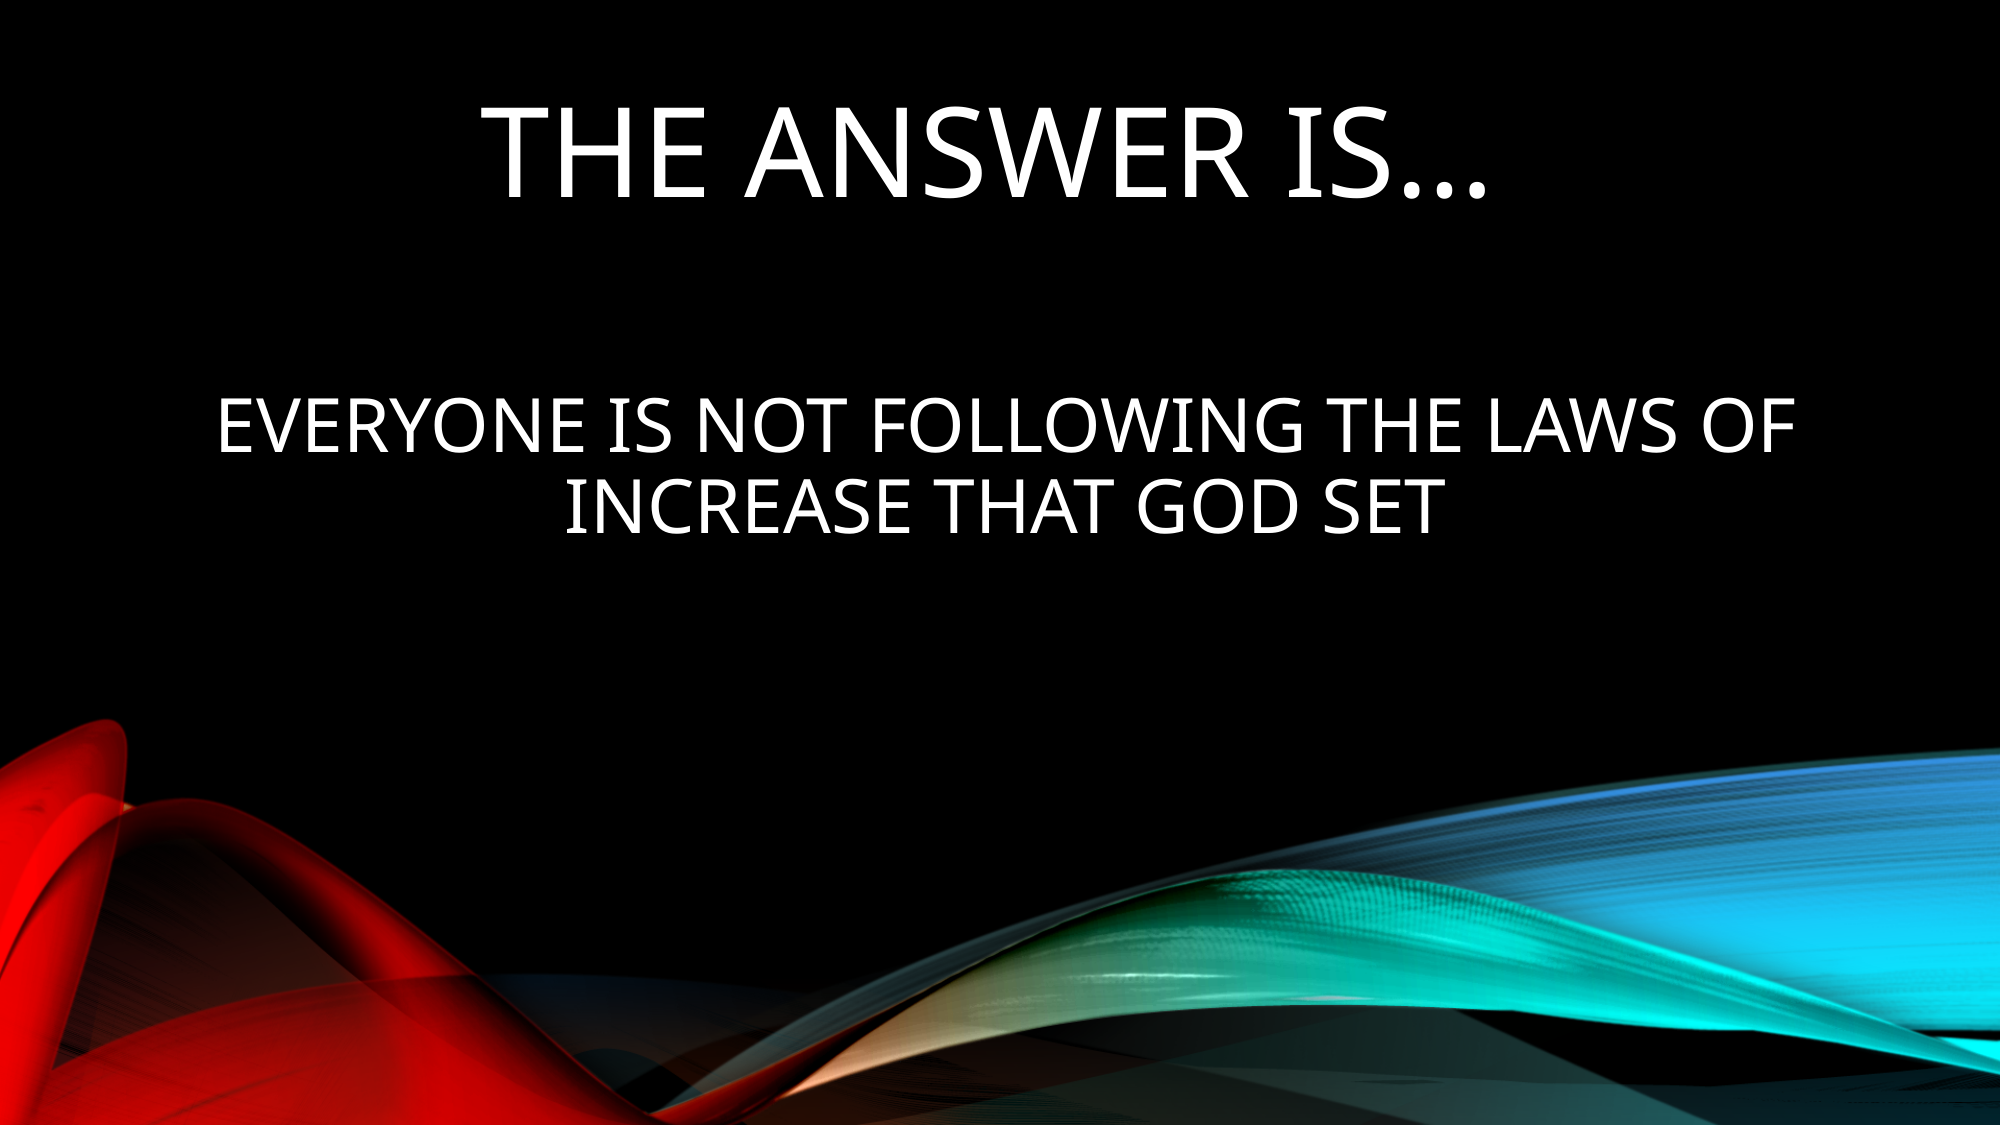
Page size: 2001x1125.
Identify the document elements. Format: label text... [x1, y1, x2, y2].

picture [0, 717, 2000, 1125]
list EVERYONE IS NOT FOLLOWING THE LAWS OF INCREASE THAT GOD SET [37, 299, 1975, 638]
title THE ANSWER IS… [99, 75, 1875, 239]
